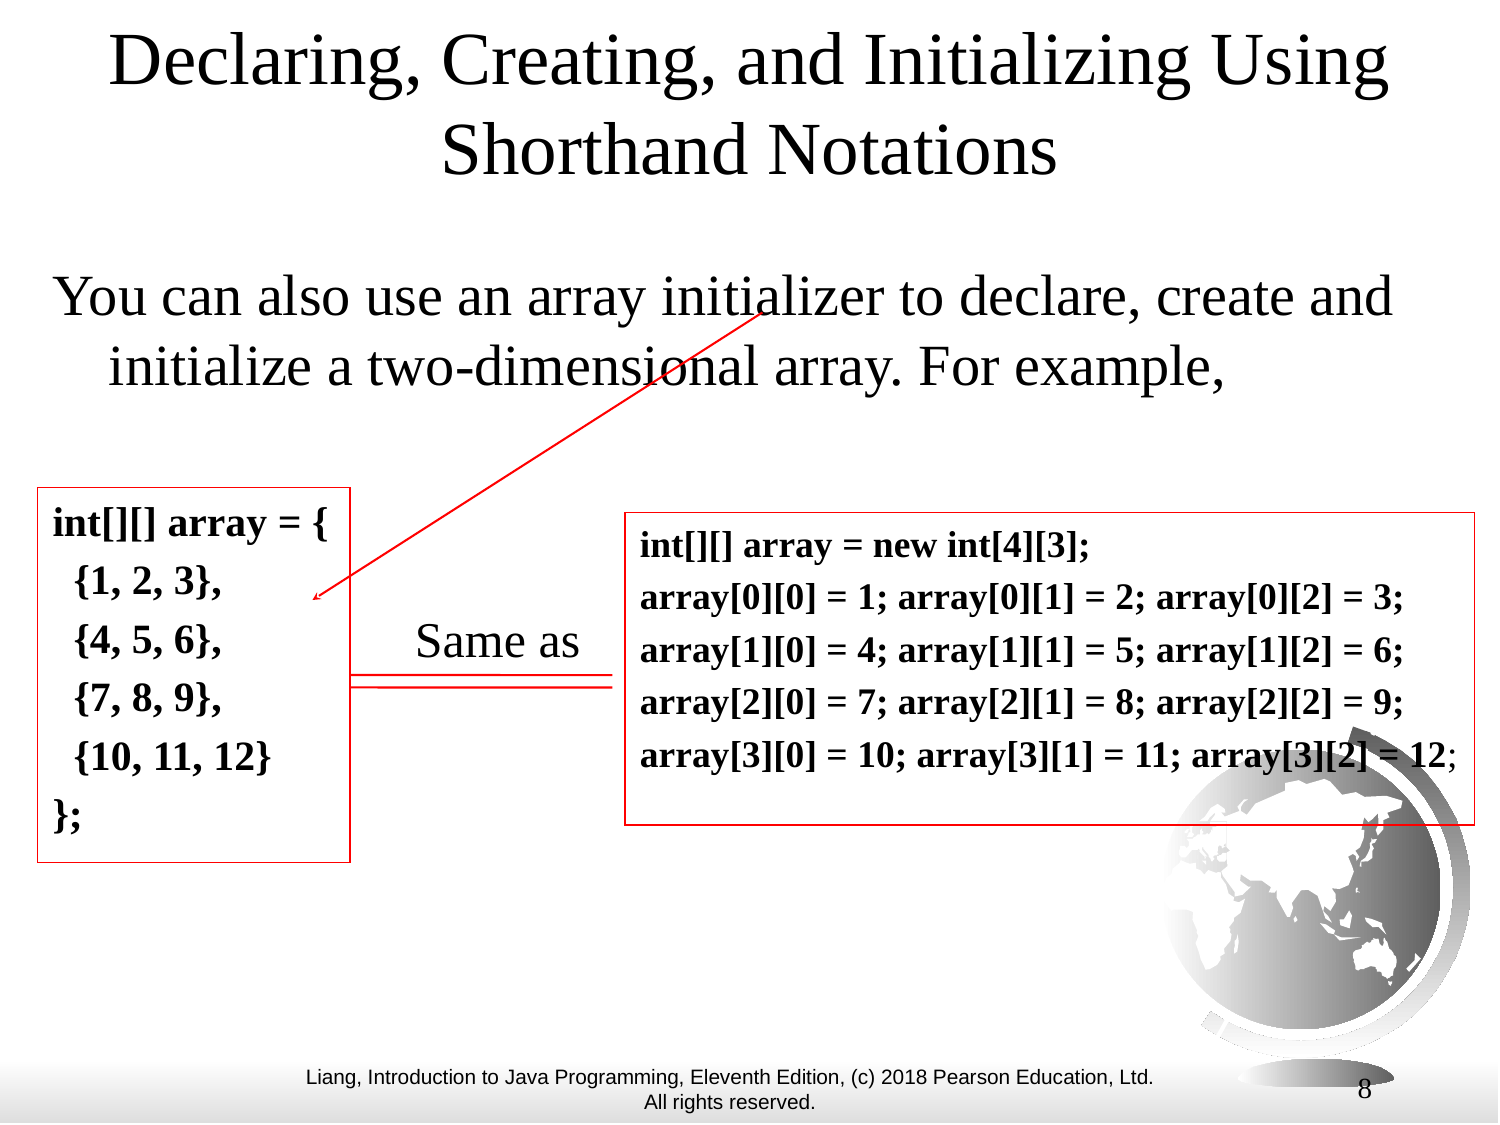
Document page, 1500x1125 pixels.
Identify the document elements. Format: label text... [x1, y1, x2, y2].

title Declaring, Creating, and Initializing Using Shorthand Notations [24, 37, 1475, 163]
text_box int[][] array = new int[4][3]; array[0][0] = 1; array[0][1] = 2; array[0][2] = 3; array[1][0] = 4; array[1][1] = 5; array[1][2] = 6; array[2][0] = 7; array[2][1] = 8; array[2][2] = 9; array[3][0] = 10; array[3][1] = 11; array[3][2] = 12; [624, 512, 1475, 825]
text_box Same as [399, 599, 625, 663]
text_box [312, 592, 322, 601]
slide_number 8 [1074, 1049, 1388, 1125]
list You can also use an array initializer to declare, create and initialize a two-dimensional array. For example, [37, 249, 1475, 438]
text_box int[][] array = { {1, 2, 3}, {4, 5, 6}, {7, 8, 9}, {10, 11, 12} }; [37, 487, 350, 863]
